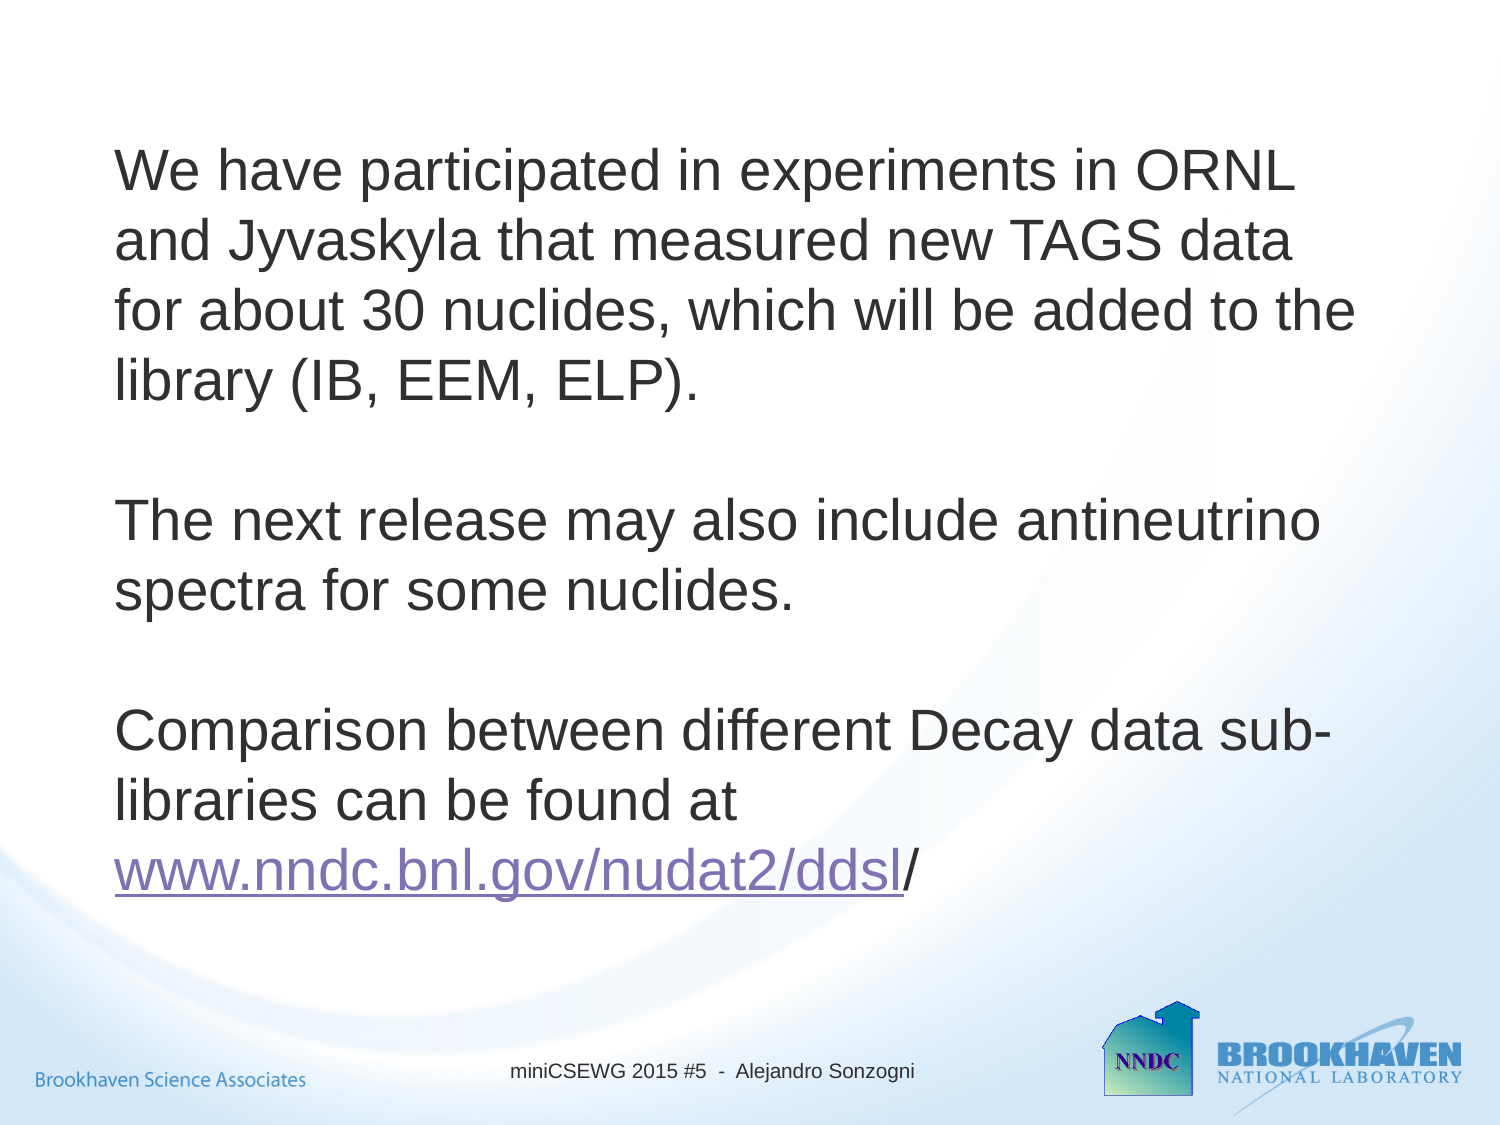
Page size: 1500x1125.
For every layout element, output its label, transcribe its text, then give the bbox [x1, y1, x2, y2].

text_box We have participated in experiments in ORNL and Jyvaskyla that measured new TAGS data for about 30 nuclides, which will be added to the library (IB, EEM, ELP). The next release may also include antineutrino spectra for some nuclides. Comparison between different Decay data sub-libraries can be found at www.nndc.bnl.gov/nudat2/ddsl/ [99, 124, 1375, 1015]
picture [0, 1, 1500, 1125]
